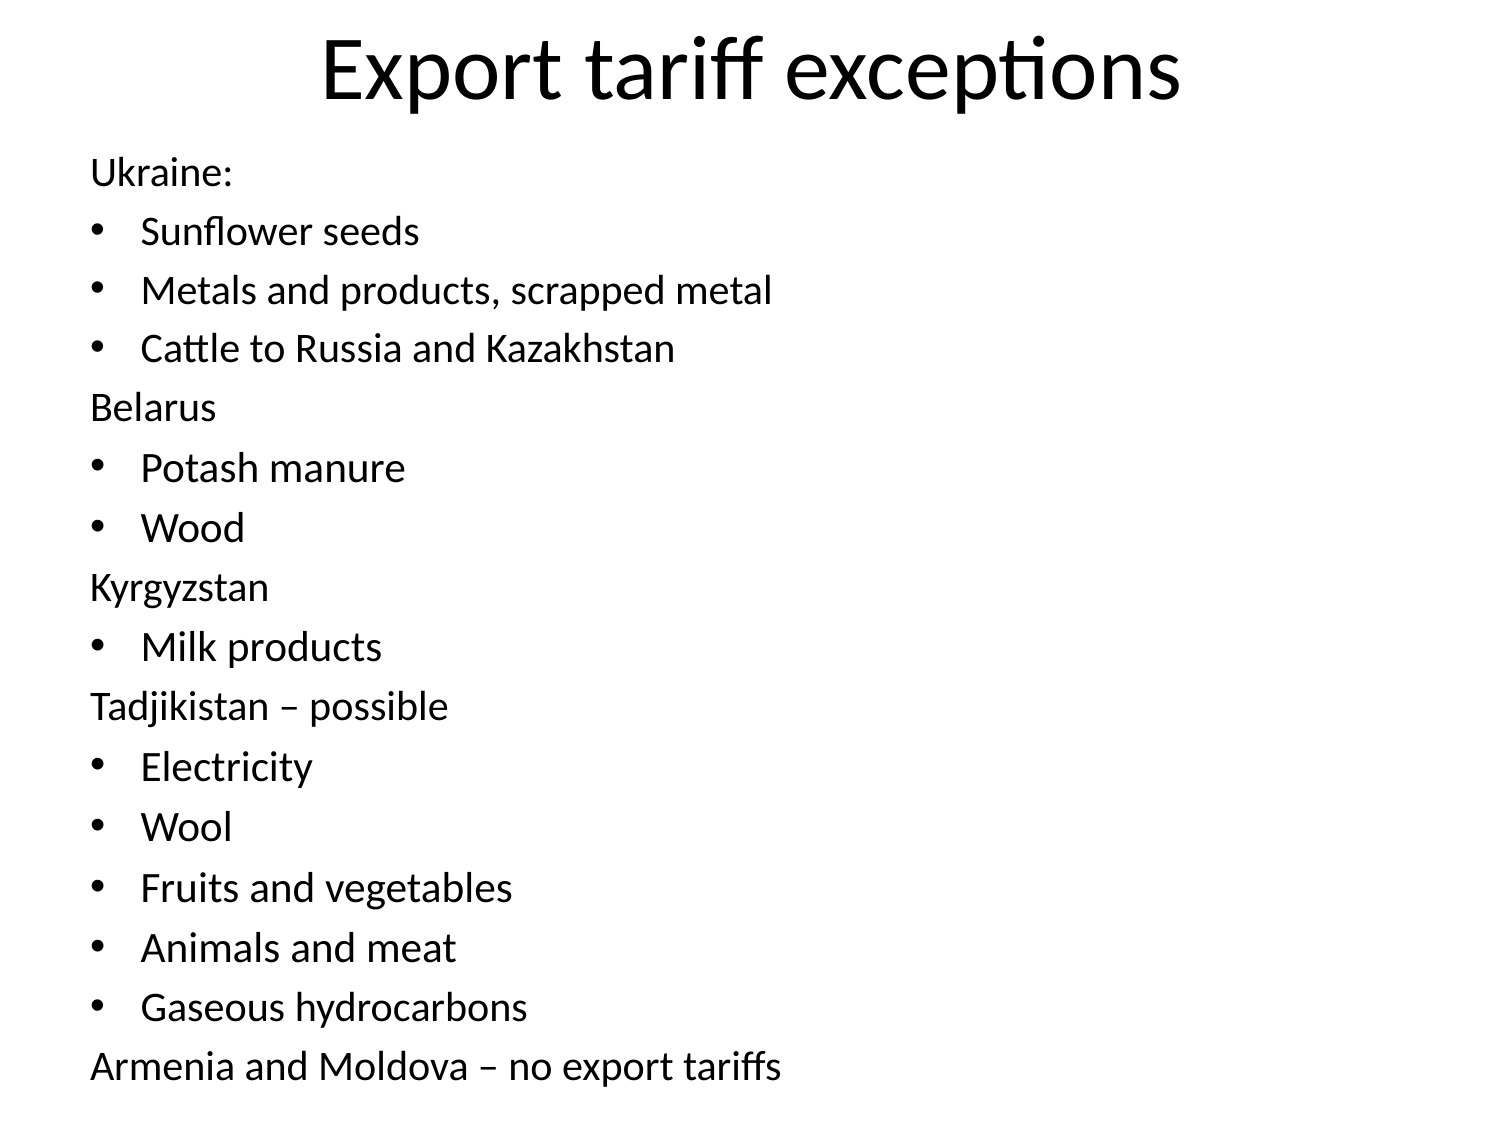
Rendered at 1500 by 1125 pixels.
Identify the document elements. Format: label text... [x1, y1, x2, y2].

title Export tariff exceptions [76, 0, 1427, 126]
list Ukraine: Sunflower seeds Metals and products, scrapped metal Cattle to Russia and Kazakhstan Belarus Potash manure Wood Kyrgyzstan Milk products Tadjikistan – possible Electricity Wool Fruits and vegetables Animals and meat Gaseous hydrocarbons Armenia and Moldova – no export tariffs [75, 137, 1425, 1106]
